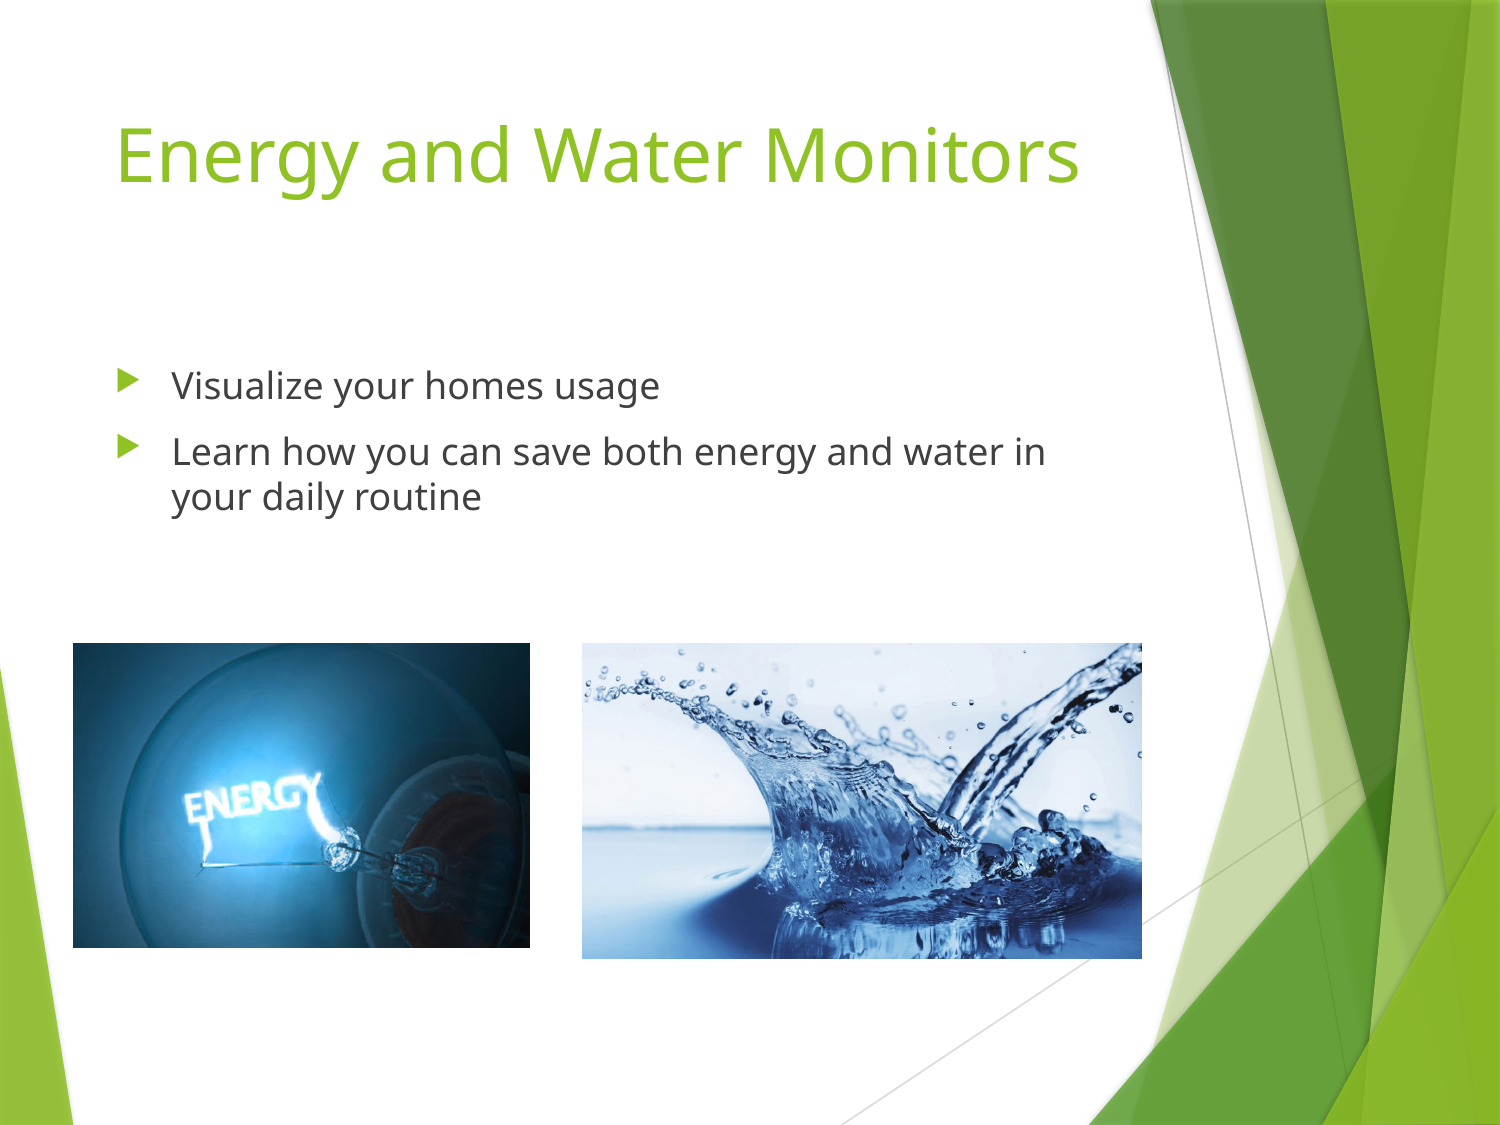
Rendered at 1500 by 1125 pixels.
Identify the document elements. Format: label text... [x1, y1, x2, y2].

title Energy and Water Monitors [99, 99, 1142, 317]
list Visualize your homes usage Learn how you can save both energy and water in your daily routine [99, 354, 1142, 992]
picture [581, 643, 1142, 959]
picture [72, 643, 530, 948]
